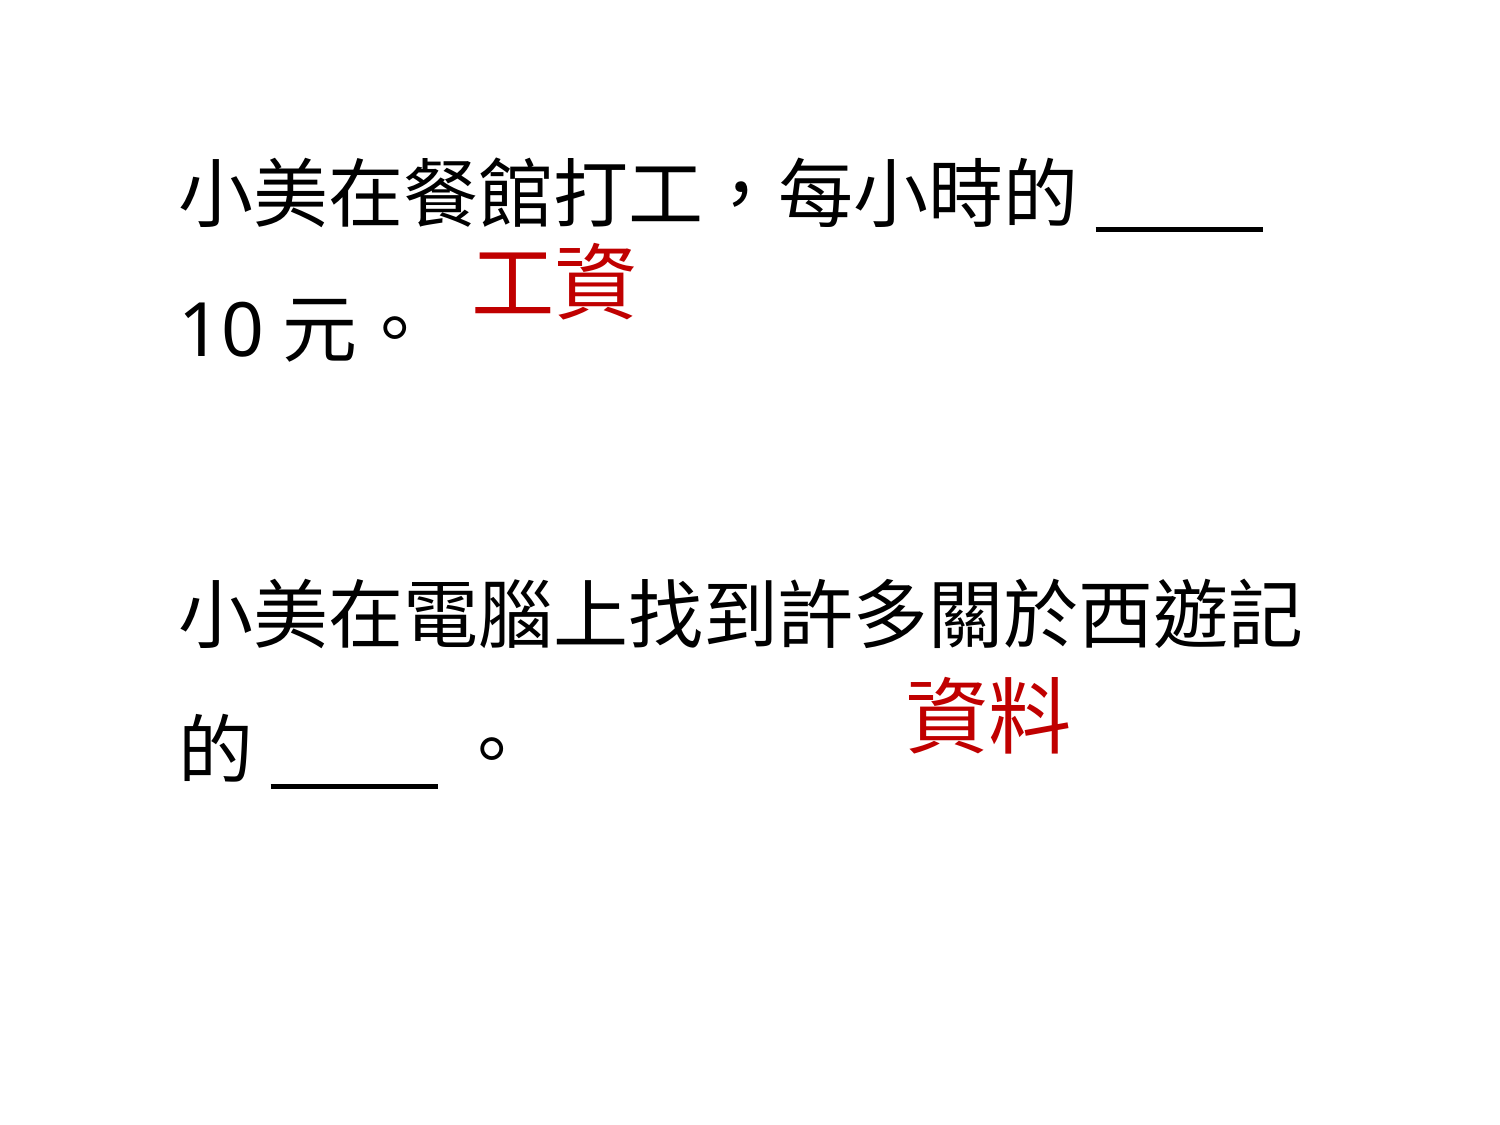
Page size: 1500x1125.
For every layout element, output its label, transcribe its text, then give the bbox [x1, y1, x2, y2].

text_box 資料 [890, 656, 1102, 771]
text_box 工資 [456, 222, 668, 338]
text_box 小美在餐館打工，每小時的 10元。 [164, 93, 1325, 379]
text_box 小美在電腦上找到許多關於西遊記的 。 [164, 515, 1325, 801]
